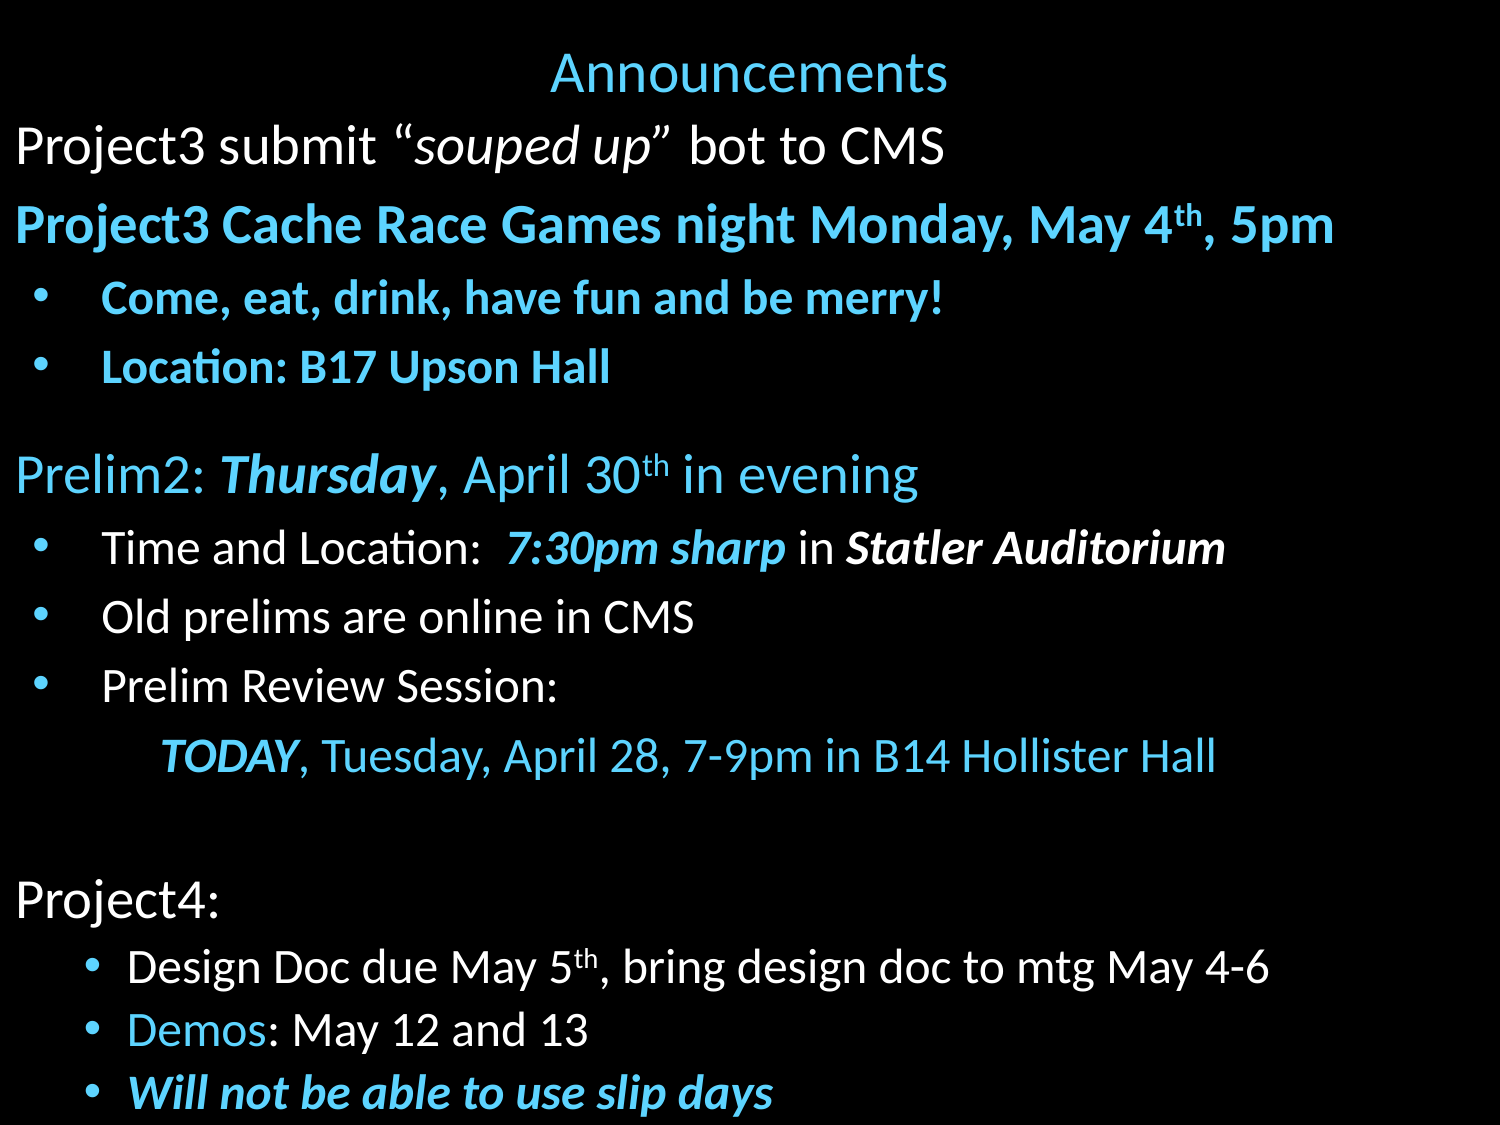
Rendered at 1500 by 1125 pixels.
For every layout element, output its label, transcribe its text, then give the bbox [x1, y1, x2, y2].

title Announcements [37, 24, 1463, 99]
list Project3 submit “souped up” bot to CMS Project3 Cache Race Games night Monday, May 4th, 5pm Come, eat, drink, have fun and be merry! Location: B17 Upson Hall Prelim2: Thursday, April 30th in evening Time and Location: 7:30pm sharp in Statler Auditorium Old prelims are online in CMS Prelim Review Session: TODAY, Tuesday, April 28, 7-9pm in B14 Hollister Hall Project4: Design Doc due May 5th, bring design doc to mtg May 4-6 Demos: May 12 and 13 Will not be able to use slip days [0, 99, 1500, 1125]
